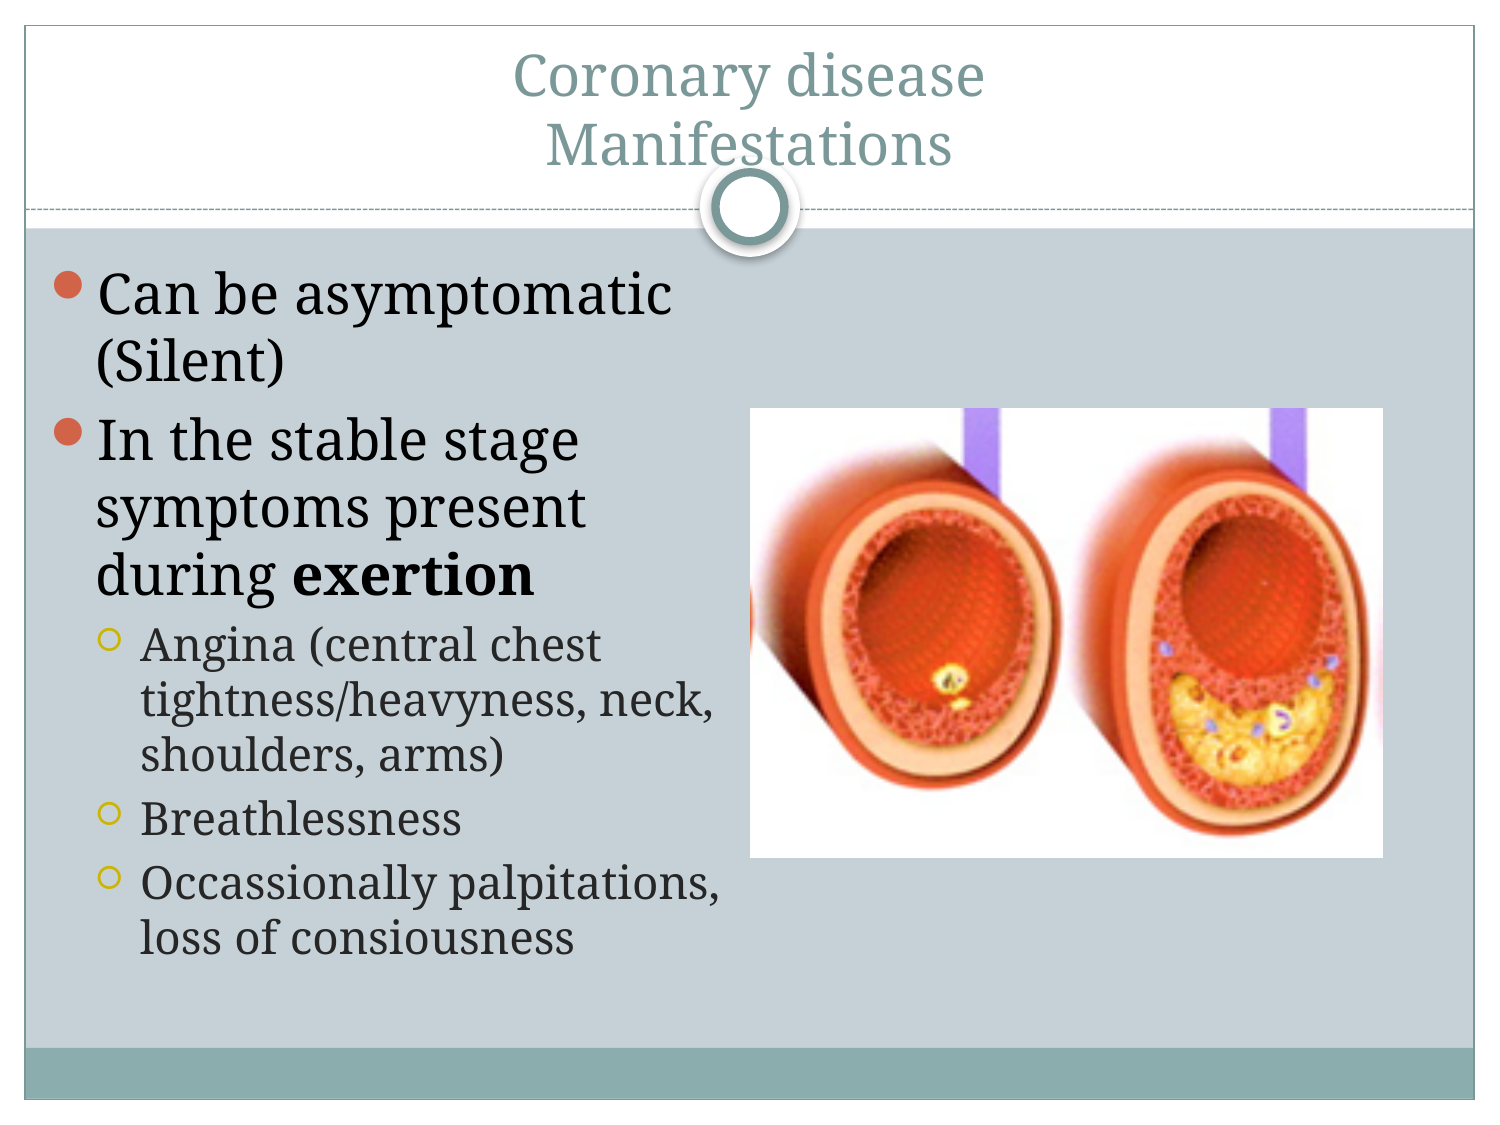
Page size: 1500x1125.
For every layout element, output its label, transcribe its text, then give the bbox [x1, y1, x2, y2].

title Coronary disease Manifestations [49, 30, 1450, 185]
picture [749, 408, 1383, 859]
list Can be asymptomatic (Silent) In the stable stage symptoms present during exertion Angina (central chest tightness/heavyness, neck, shoulders, arms) Breathlessness Occassionally palpitations, loss of consiousness [35, 250, 750, 1083]
